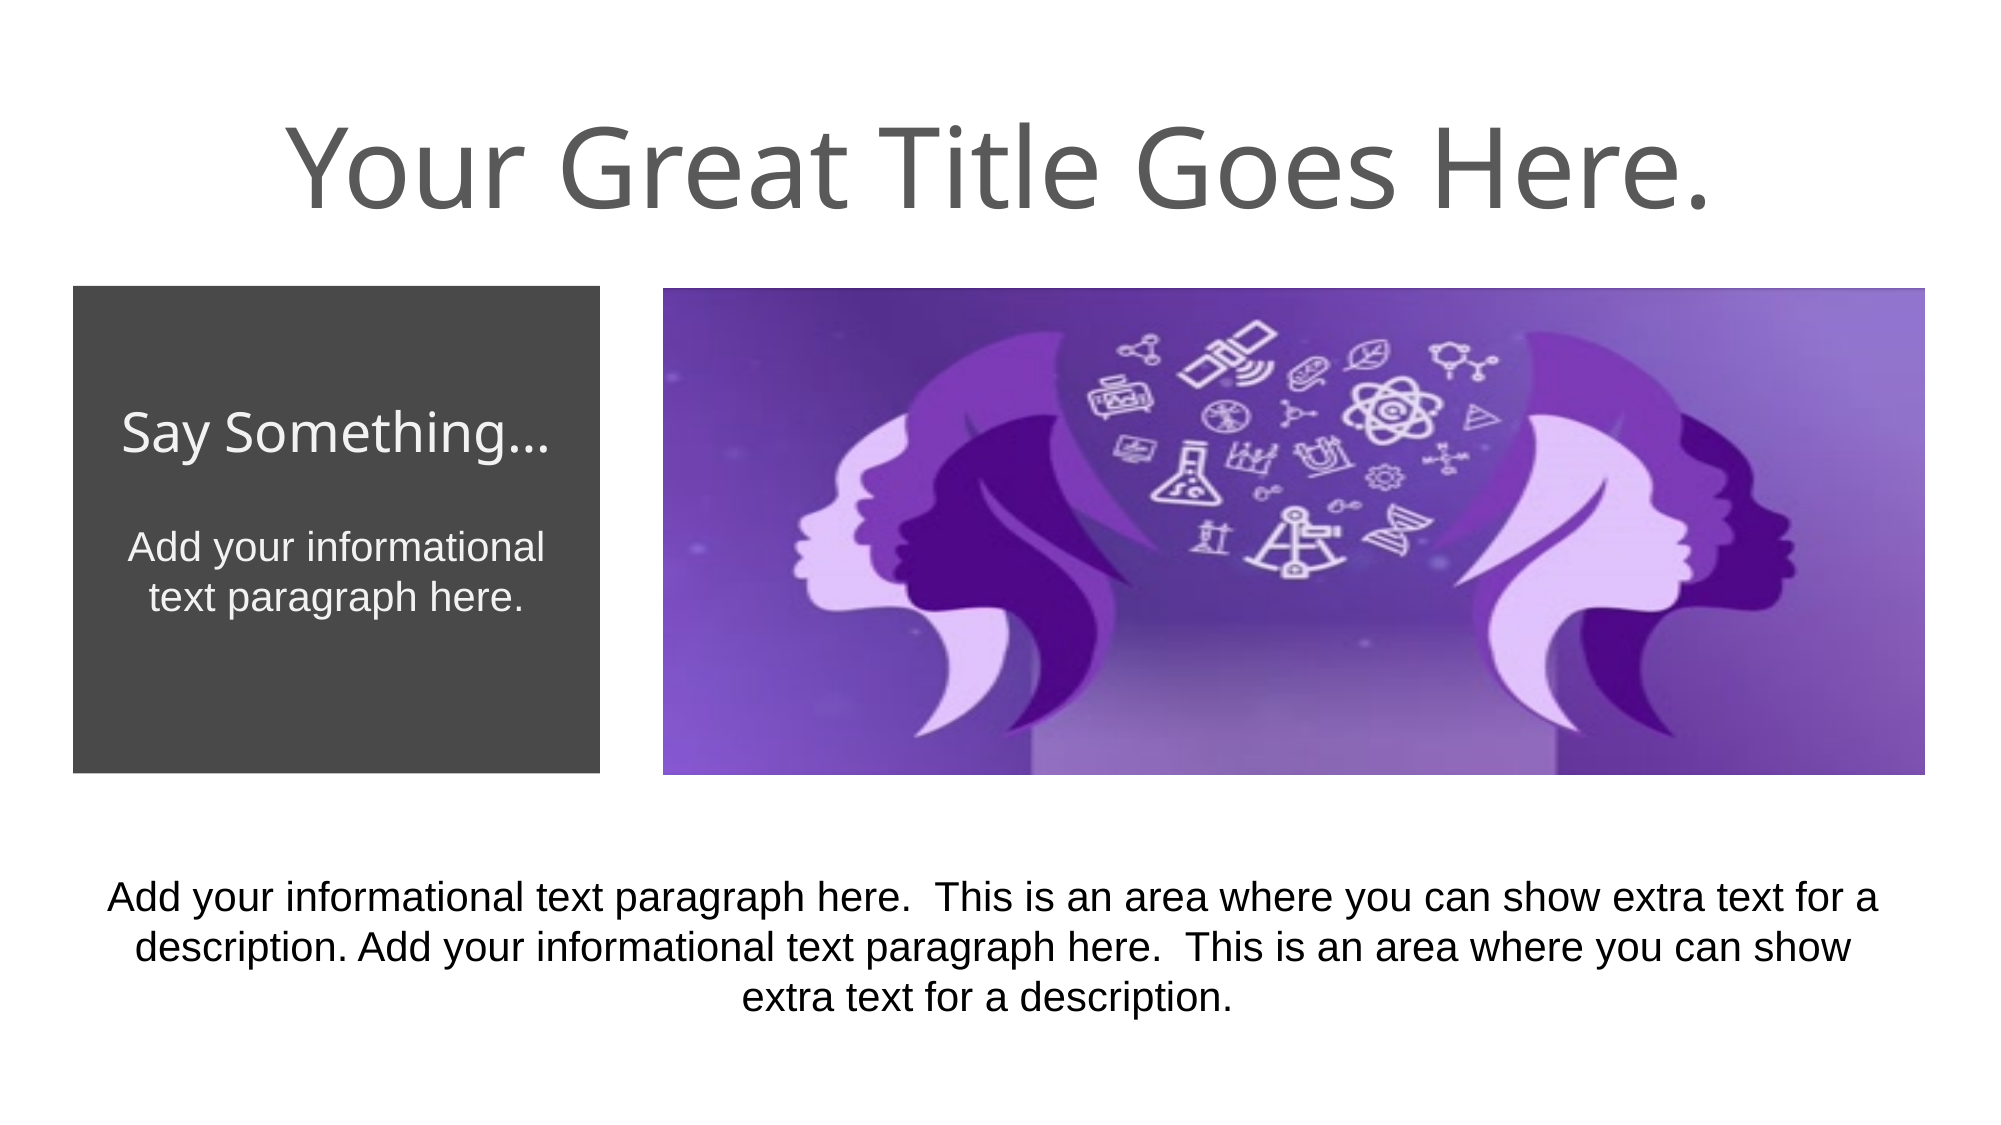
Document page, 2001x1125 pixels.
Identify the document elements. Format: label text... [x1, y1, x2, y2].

text_box Add your informational text paragraph here. [92, 512, 581, 738]
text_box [662, 287, 1926, 776]
text_box Your Great Title Goes Here. [86, 87, 1914, 241]
text_box Say Something… [104, 386, 569, 475]
text_box [71, 284, 602, 775]
text_box Add your informational text paragraph here. This is an area where you can show extra text for a description. Add your informational text paragraph here. This is an area where you can show extra text for a description. [73, 862, 1914, 1088]
